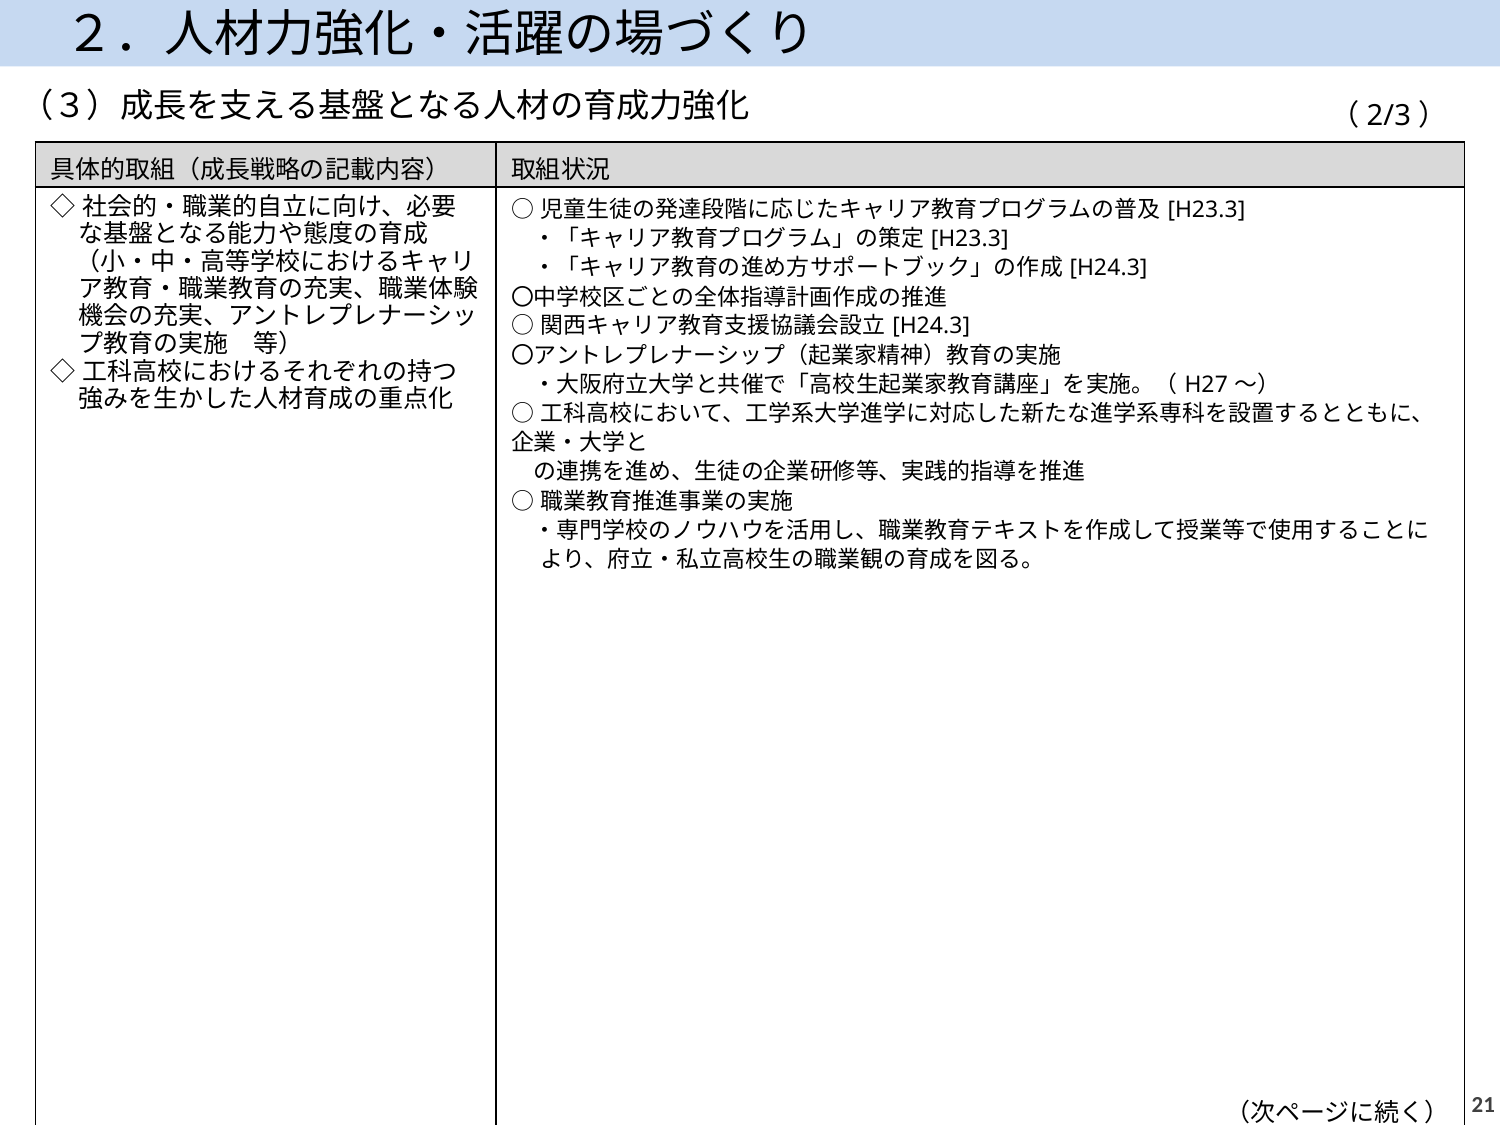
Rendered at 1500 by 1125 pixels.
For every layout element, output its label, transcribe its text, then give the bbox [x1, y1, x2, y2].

text_box （３）成長を支える基盤となる人材の育成力強化 [5, 76, 1164, 132]
table_cell ◇社会的・職業的自立に向け、必要な基盤となる能力や態度の育成 （小・中・高等学校におけるキャリア教育・職業教育の充実、職業体験機会の充実、アントレプレナーシップ教育の実施 等） ◇工科高校におけるそれぞれの持つ強みを生かした人材育成の重点化 [36, 188, 495, 1125]
text_box ２．人材力強化・活躍の場づくり [0, 0, 1500, 67]
table_header 取組状況 [497, 143, 1464, 186]
table_header 具体的取組（成長戦略の記載内容） [36, 143, 495, 186]
slide_number 20 [1159, 1064, 1500, 1124]
text_box （2/3） [1300, 89, 1478, 139]
table_cell ○児童生徒の発達段階に応じたキャリア教育プログラムの普及[H23.3] ・「キャリア教育プログラム」の策定[H23.3] ・「キャリア教育の進め方サポートブック」の作成[H24.3] 〇中学校区ごとの全体指導計画作成の推進 ○関西キャリア教育支援協議会設立[H24.3] 〇アントレプレナーシップ（起業家精神）教育の実施 ・大阪府立大学と共催で「高校生起業家教育講座」を実施。（H27～） ○工科高校において、工学系大学進学に対応した新たな進学系専科を設置するとともに、企業・大学と の連携を進め、生徒の企業研修等、実践的指導を推進 ○職業教育推進事業の実施 ・専門学校のノウハウを活用し、職業教育テキストを作成して授業等で使用することにより、府立・私立高校生の職業観の育成を図る。 （次ページに続く） [497, 188, 1464, 1125]
